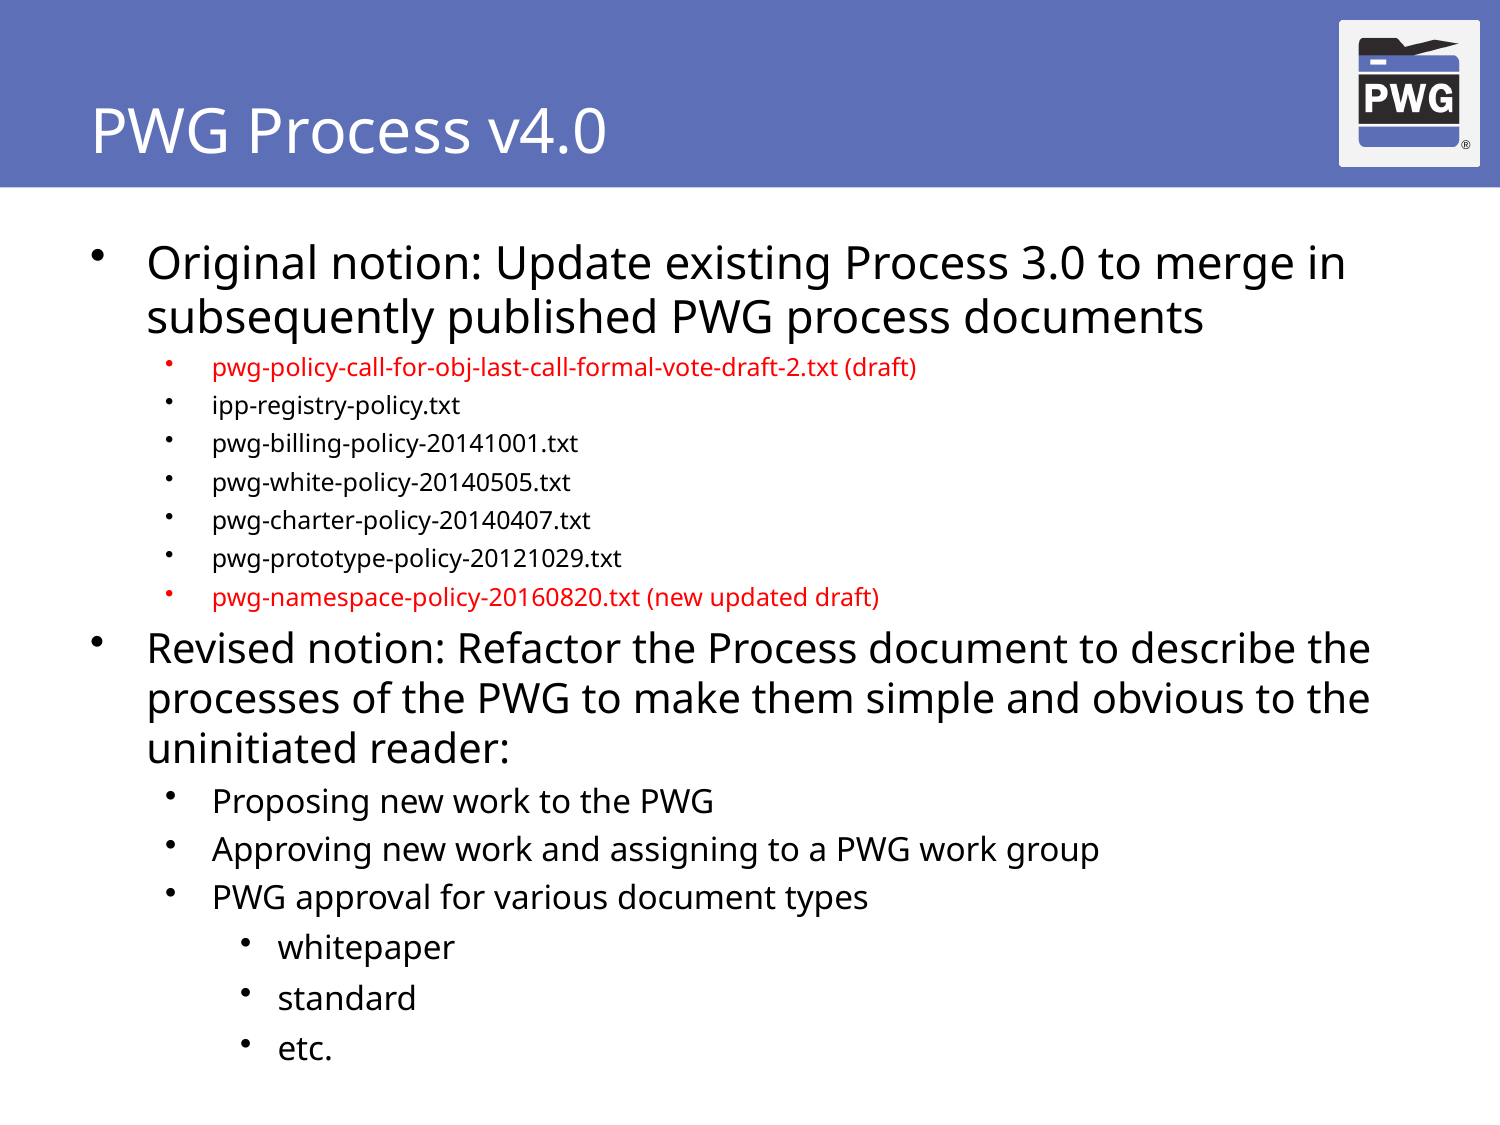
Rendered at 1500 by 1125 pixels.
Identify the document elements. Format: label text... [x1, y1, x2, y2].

list Original notion: Update existing Process 3.0 to merge in subsequently published PWG process documents pwg-policy-call-for-obj-last-call-formal-vote-draft-2.txt (draft) ipp-registry-policy.txt pwg-billing-policy-20141001.txt pwg-white-policy-20140505.txt pwg-charter-policy-20140407.txt pwg-prototype-policy-20121029.txt pwg-namespace-policy-20160820.txt (new updated draft) Revised notion: Refactor the Process document to describe the processes of the PWG to make them simple and obvious to the uninitiated reader: Proposing new work to the PWG Approving new work and assigning to a PWG work group PWG approval for various document types whitepaper standard etc. [74, 224, 1426, 1088]
title PWG Process v4.0 [74, 7, 1318, 175]
picture [1339, 20, 1480, 167]
